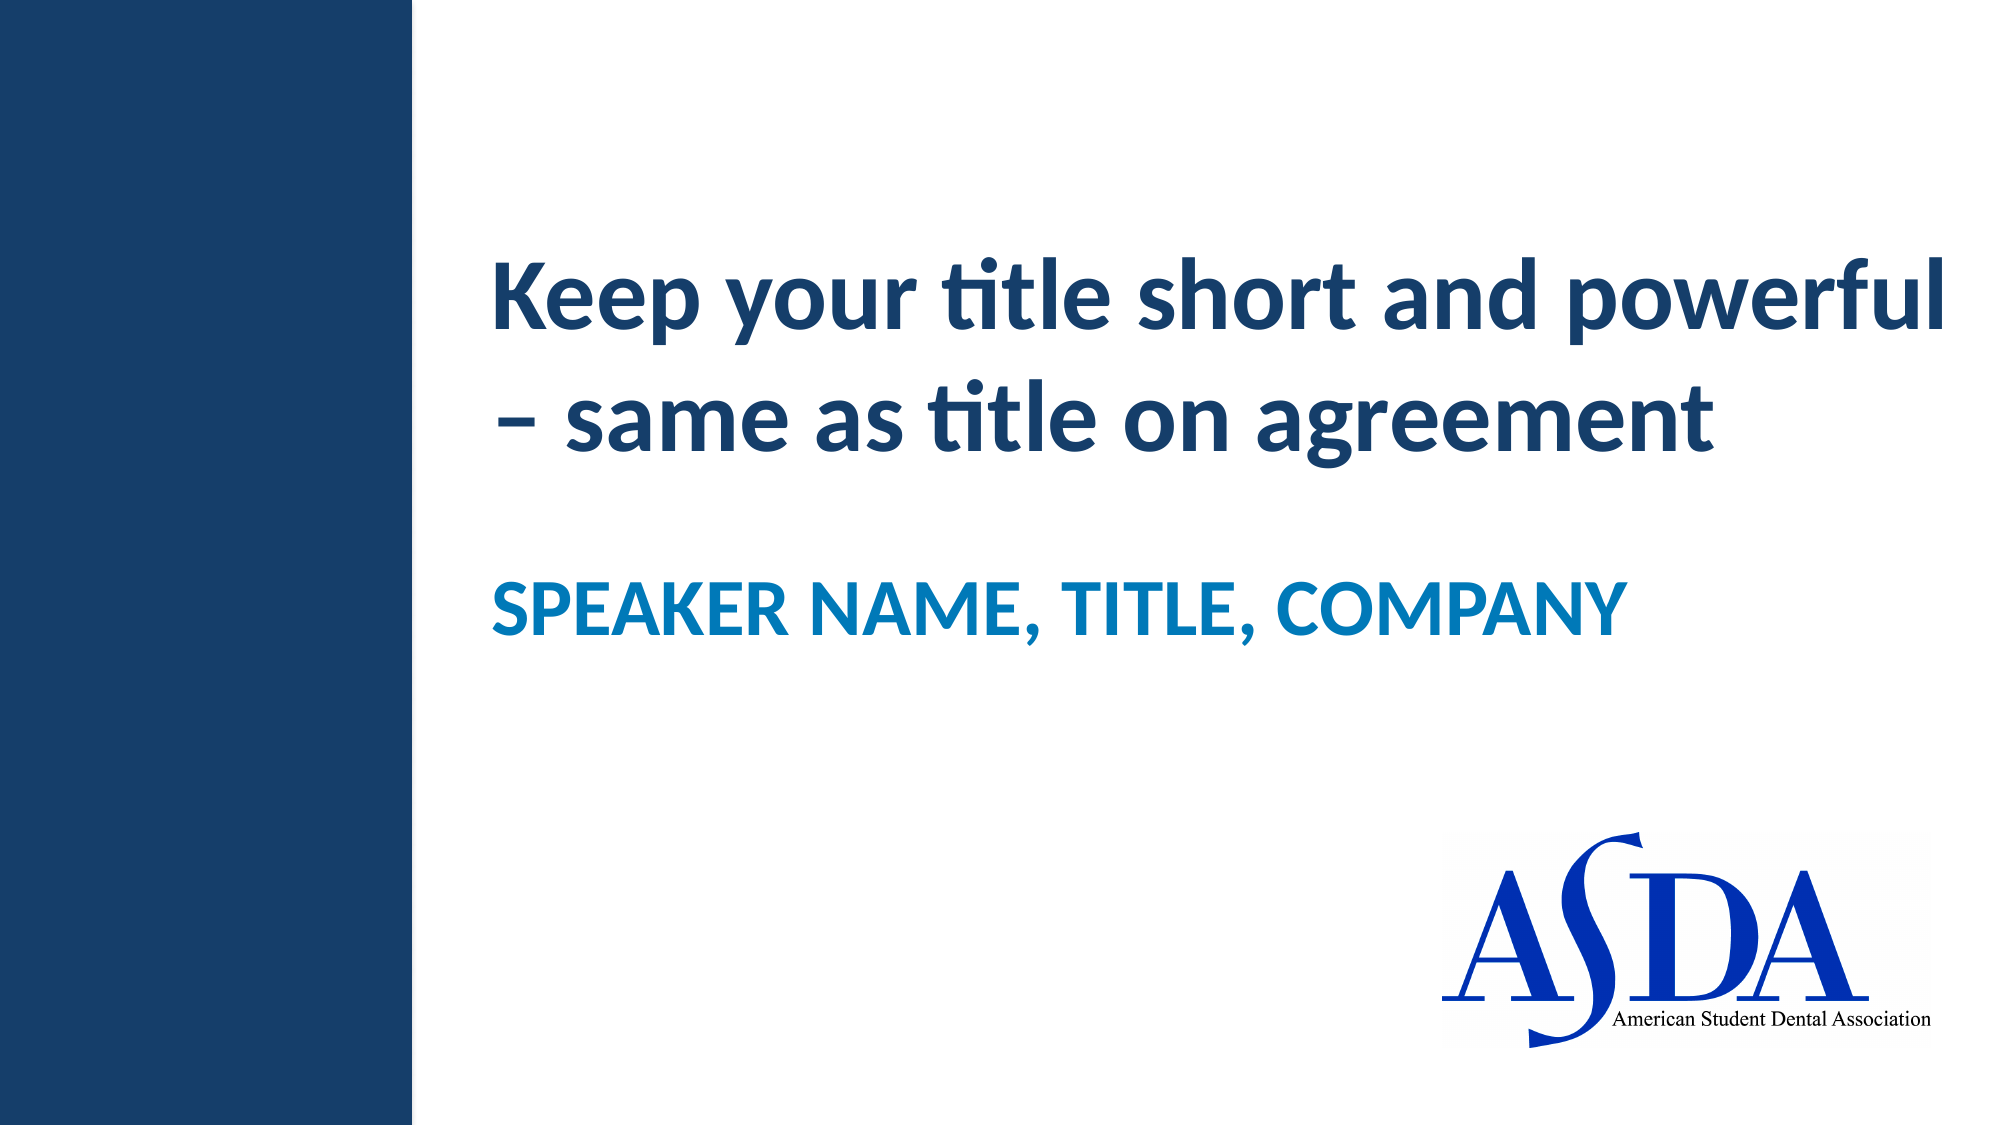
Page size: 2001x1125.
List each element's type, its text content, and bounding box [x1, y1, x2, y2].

picture [1442, 832, 1931, 1048]
list SPEAKER NAME, TITLE, COMPANY [476, 547, 1770, 720]
title Keep your title short and powerful – same as title on agreement [476, 170, 1975, 529]
